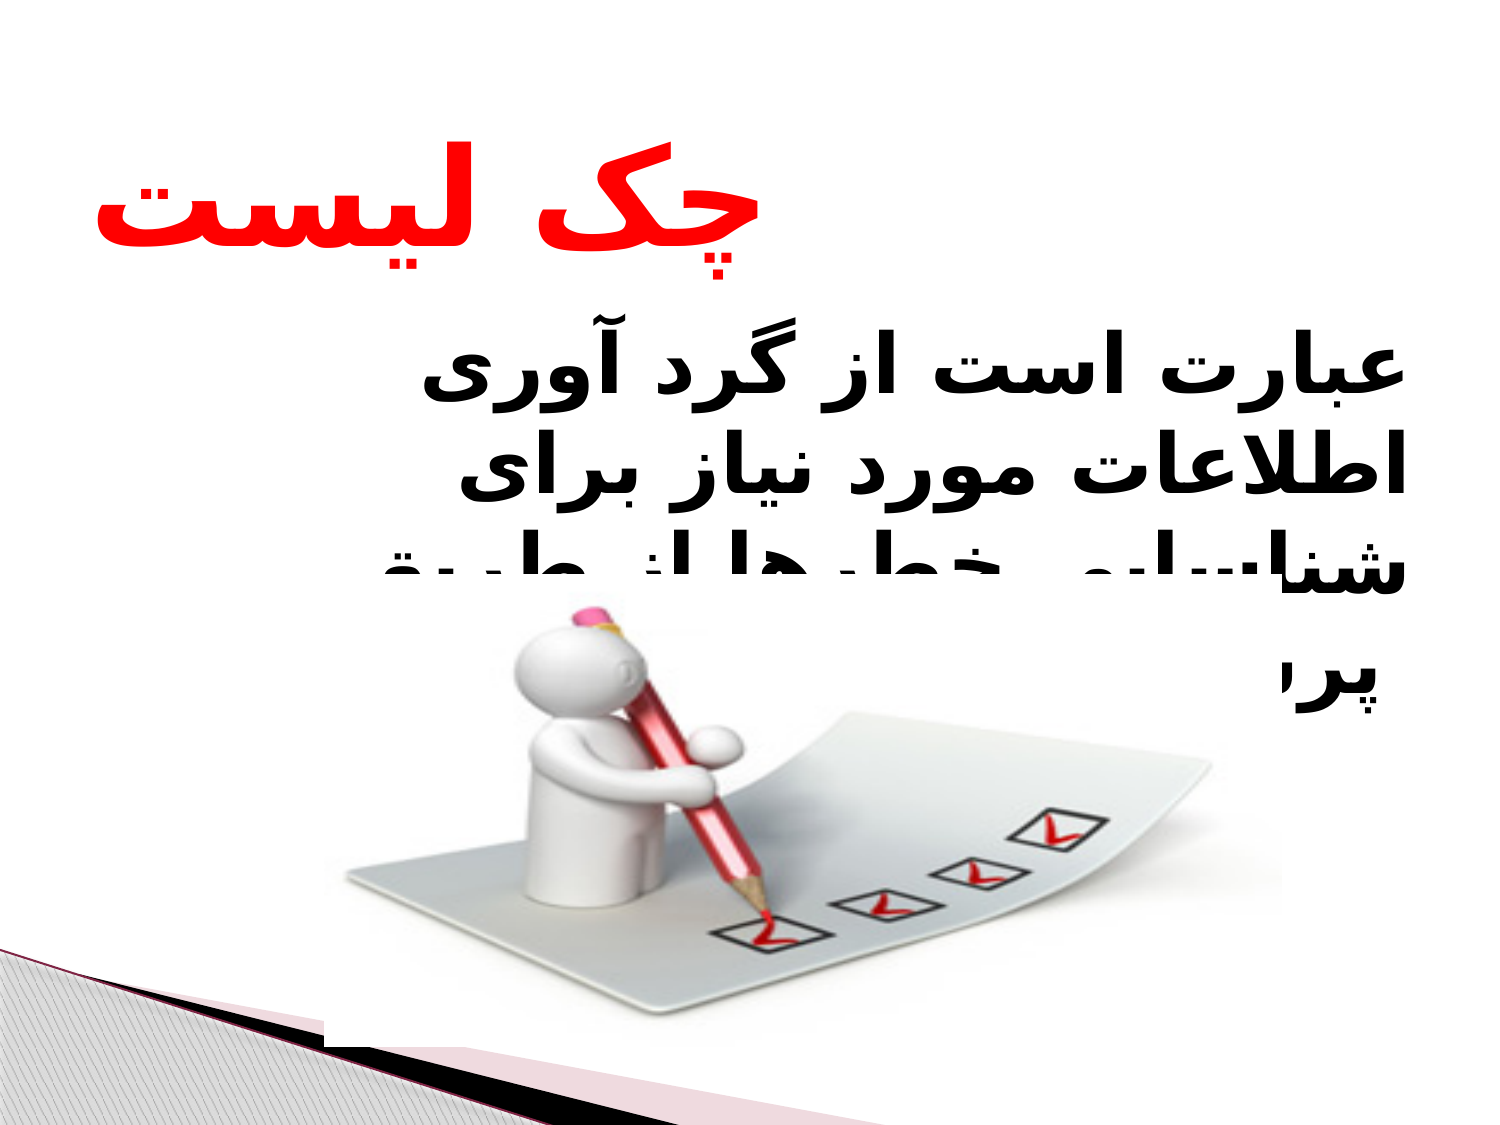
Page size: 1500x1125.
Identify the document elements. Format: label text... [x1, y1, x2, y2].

list عبارت است از گرد آوری اطلاعات مورد نیاز برای شناسایی خطرها از طریق پرسشنامه [76, 302, 1427, 903]
title چک لیست [75, 45, 1425, 339]
picture [324, 574, 1282, 1048]
